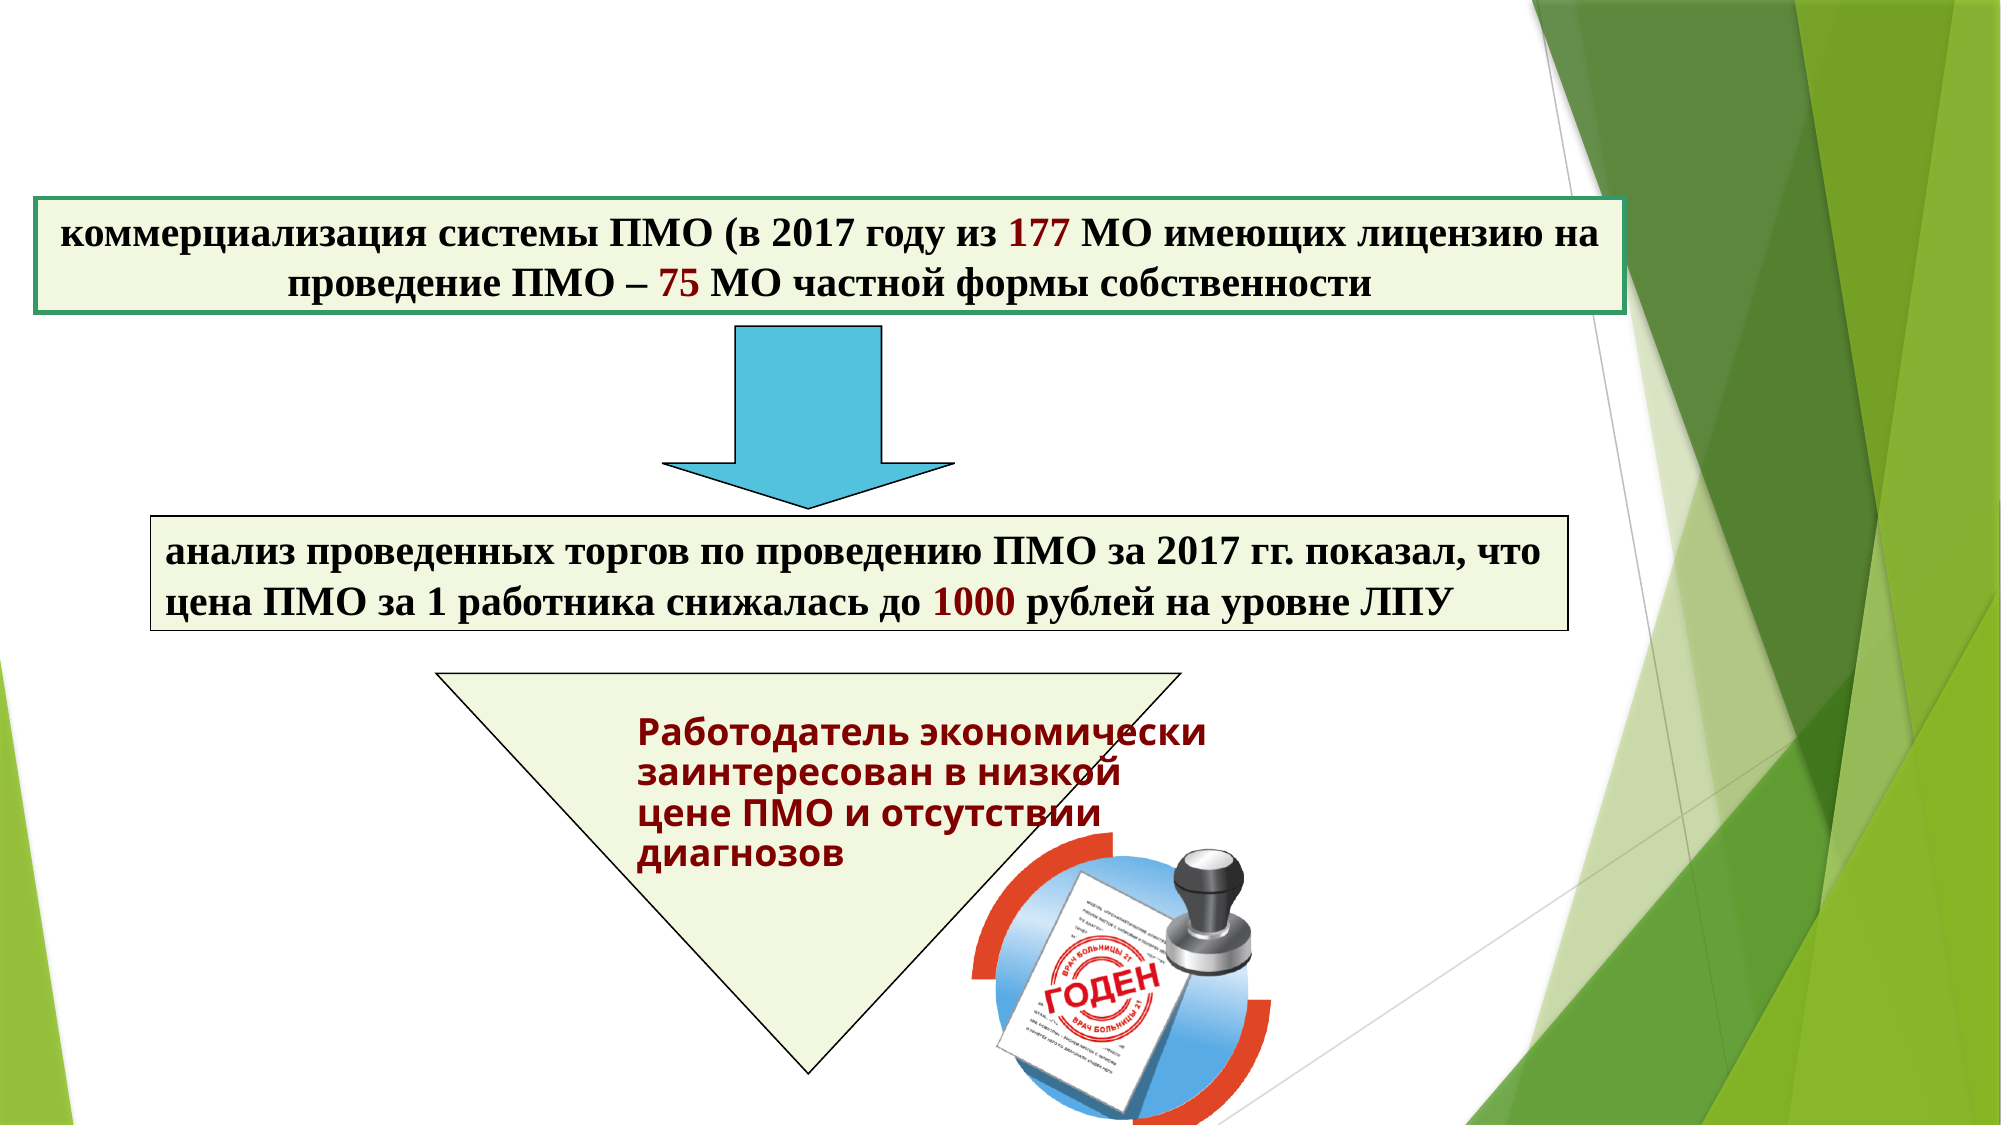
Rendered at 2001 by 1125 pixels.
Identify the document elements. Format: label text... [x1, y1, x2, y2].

text_box анализ проведенных торгов по проведению ПМО за 2017 гг. показал, что цена ПМО за 1 работника снижалась до 1000 рублей на уровне ЛПУ [150, 515, 1569, 631]
picture [930, 780, 1312, 1125]
text_box [662, 326, 955, 509]
text_box Работодатель экономически заинтересован в низкой цене ПМО и отсутствии диагнозов [436, 673, 1181, 1074]
text_box коммерциализация системы ПМО (в 2017 году из 177 МО имеющих лицензию на проведение ПМО – 75 МО частной формы собственности [35, 197, 1625, 313]
